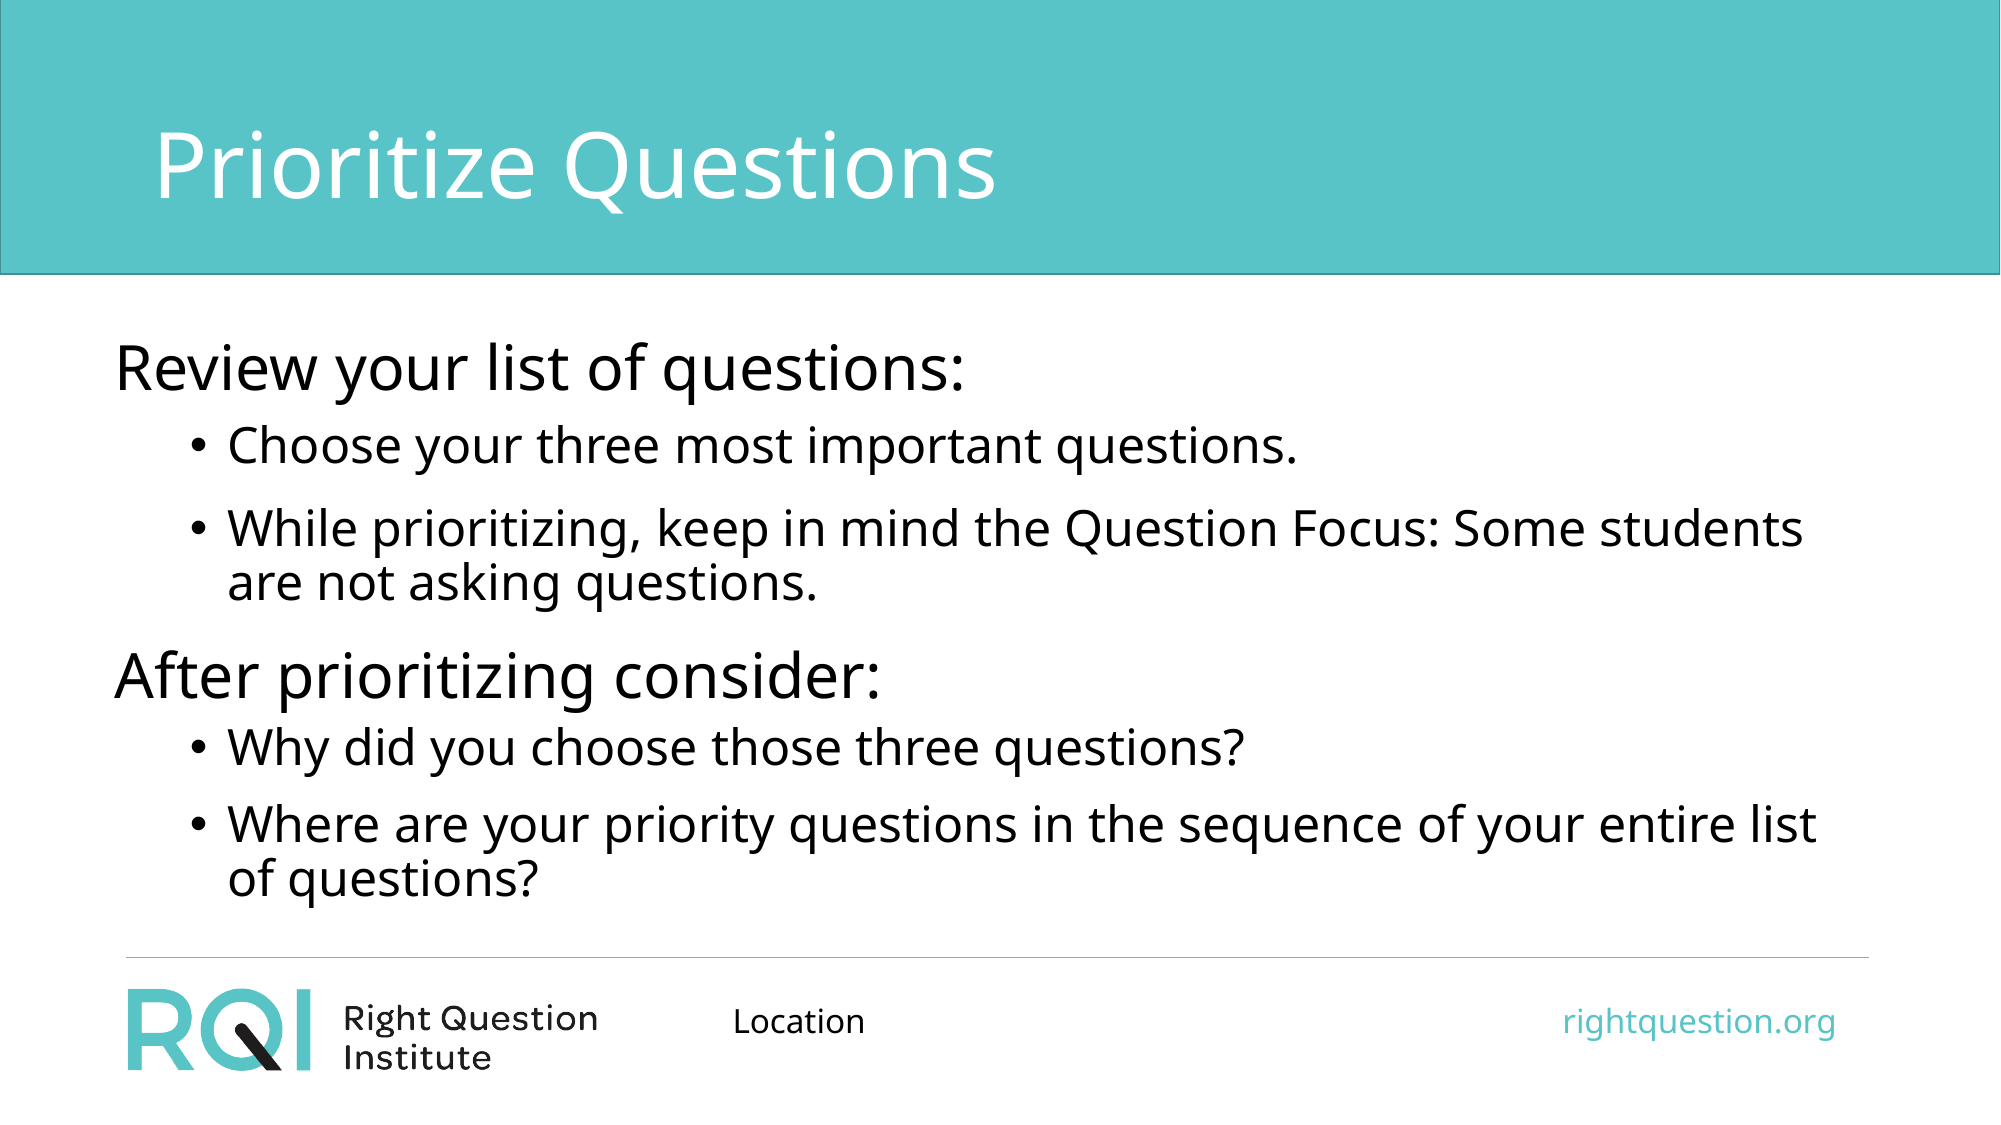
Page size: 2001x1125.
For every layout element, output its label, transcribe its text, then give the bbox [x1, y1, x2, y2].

list Review your list of questions: Choose your three most important questions. While prioritizing, keep in mind the Question Focus: Some students are not asking questions. After prioritizing consider: Why did you choose those three questions? Where are your priority questions in the sequence of your entire list of questions? [99, 328, 1882, 1125]
title Prioritize Questions [137, 59, 1863, 278]
